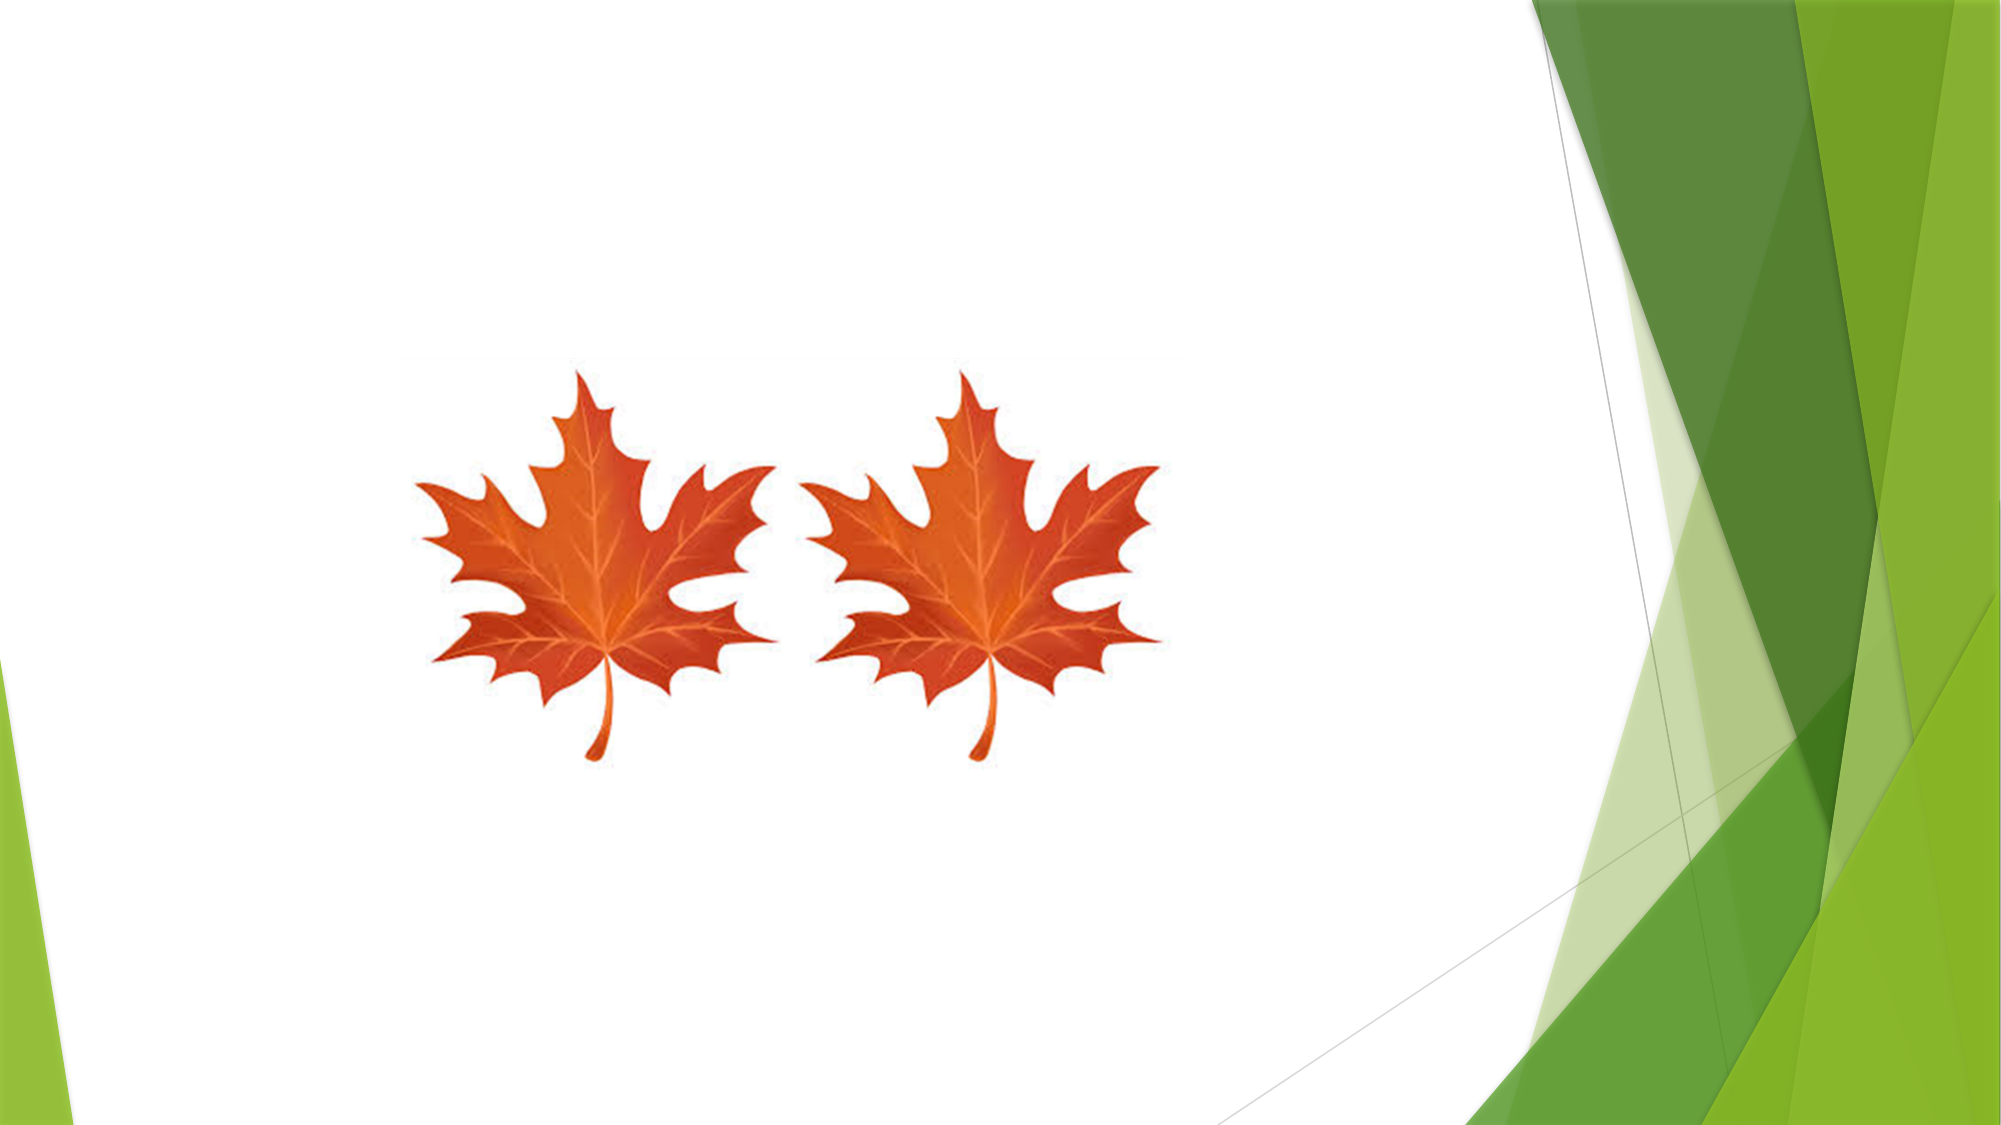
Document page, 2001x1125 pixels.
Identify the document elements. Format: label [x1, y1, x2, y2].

picture [396, 353, 1185, 772]
